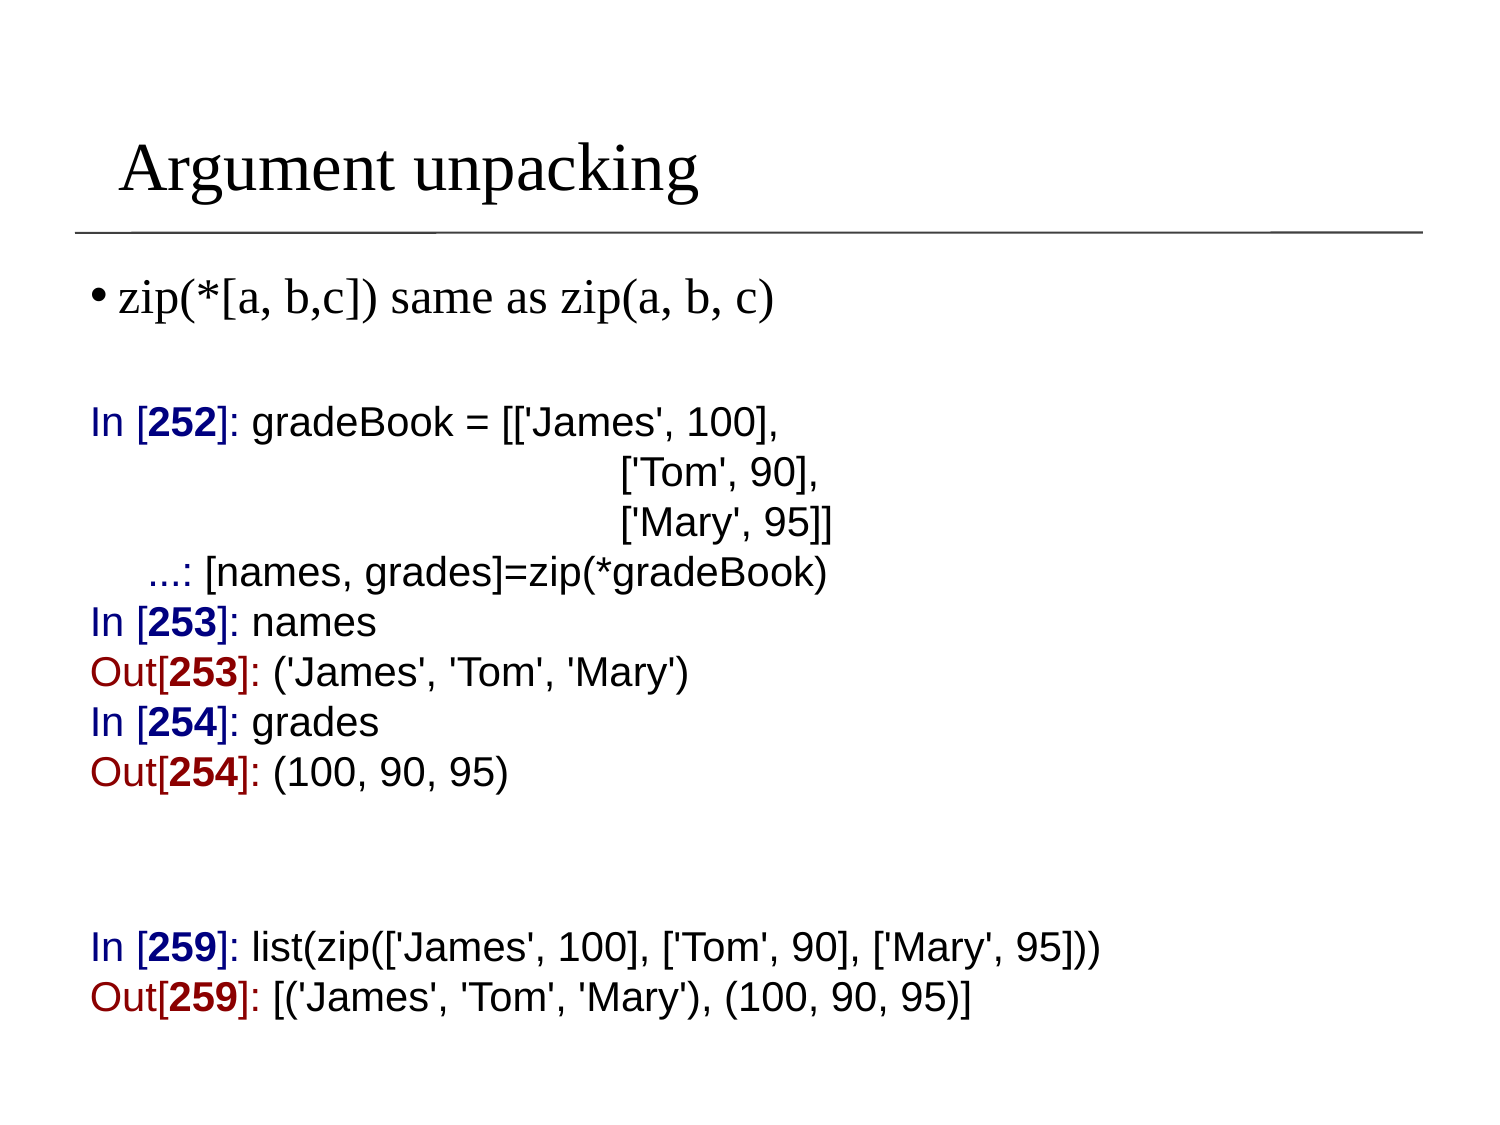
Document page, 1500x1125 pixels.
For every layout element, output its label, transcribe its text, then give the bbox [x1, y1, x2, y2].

title Argument unpacking [103, 59, 1397, 262]
list zip(*[a, b,c]) same as zip(a, b, c) [75, 262, 1425, 388]
text_box In [259]: list(zip(['James', 100], ['Tom', 90], ['Mary', 95])) Out[259]: [('James', 'Tom', 'Mary'), (100, 90, 95)] [74, 912, 1263, 1028]
text_box In [252]: gradeBook = [['James', 100], ['Tom', 90], ['Mary', 95]] ...: [names, grades]=zip(*gradeBook) In [253]: names Out[253]: ('James', 'Tom', 'Mary') In [254]: grades Out[254]: (100, 90, 95) [74, 387, 913, 803]
